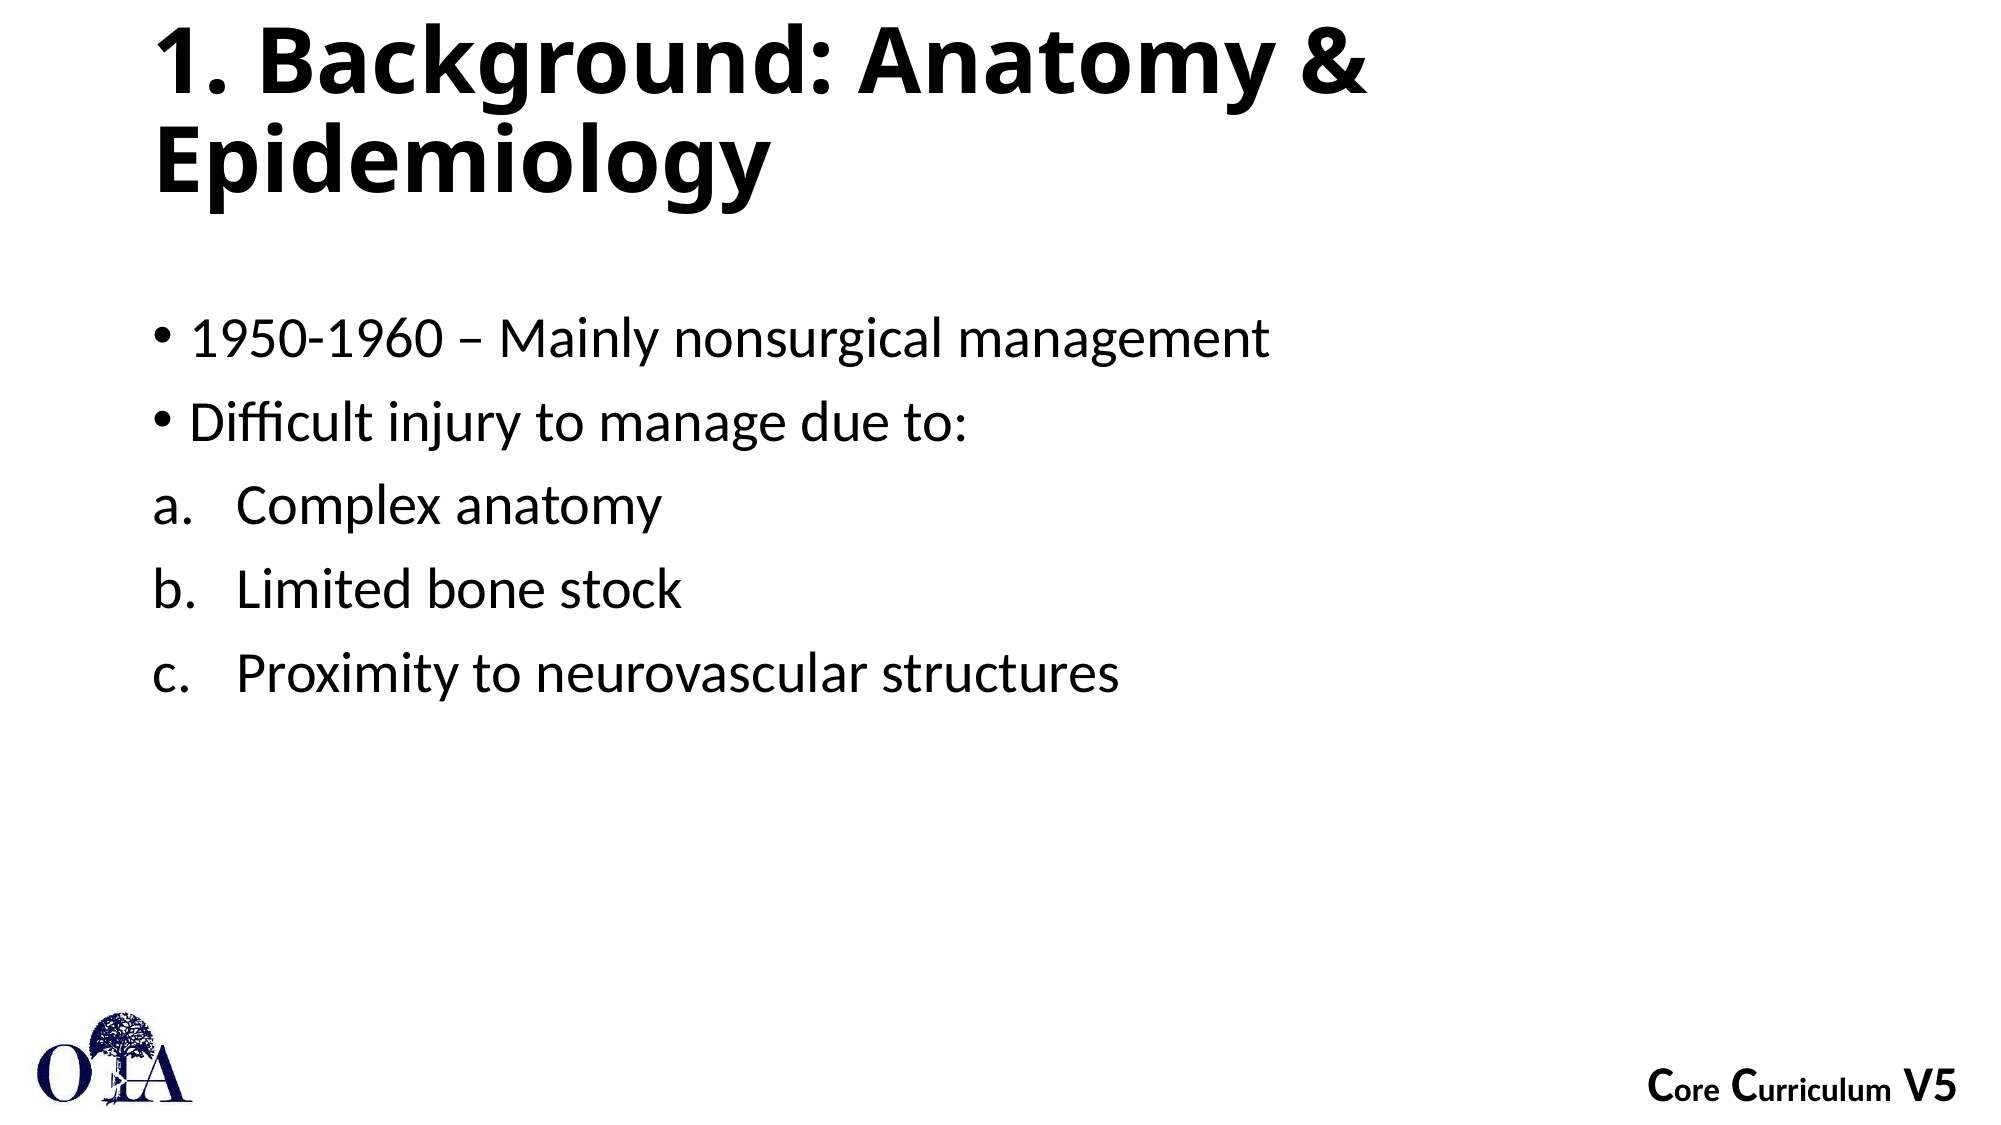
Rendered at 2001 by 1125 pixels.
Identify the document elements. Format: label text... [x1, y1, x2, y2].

title 1. Background: Anatomy & Epidemiology [137, 59, 1863, 278]
list 1950-1960 – Mainly nonsurgical management Difficult injury to manage due to: Complex anatomy Limited bone stock Proximity to neurovascular structures [137, 299, 1863, 1014]
picture [28, 1010, 200, 1108]
